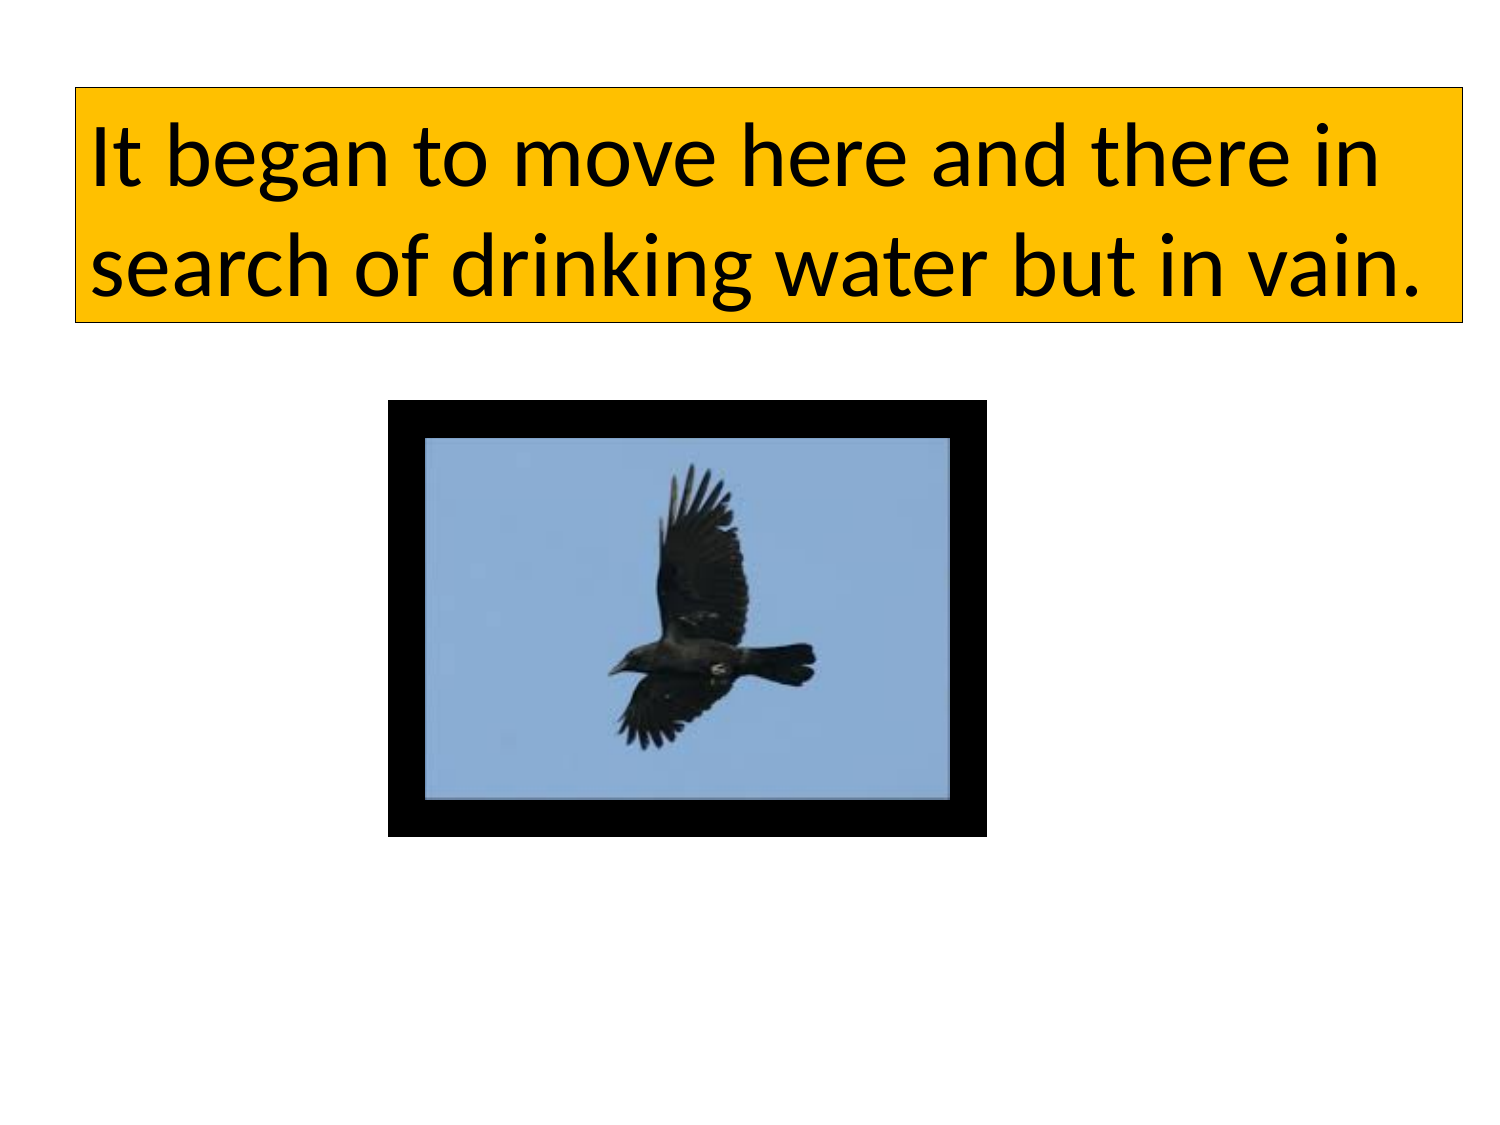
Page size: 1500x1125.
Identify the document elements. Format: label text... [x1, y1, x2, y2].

text_box It began to move here and there in search of drinking water but in vain. [75, 87, 1463, 323]
picture [424, 437, 951, 801]
